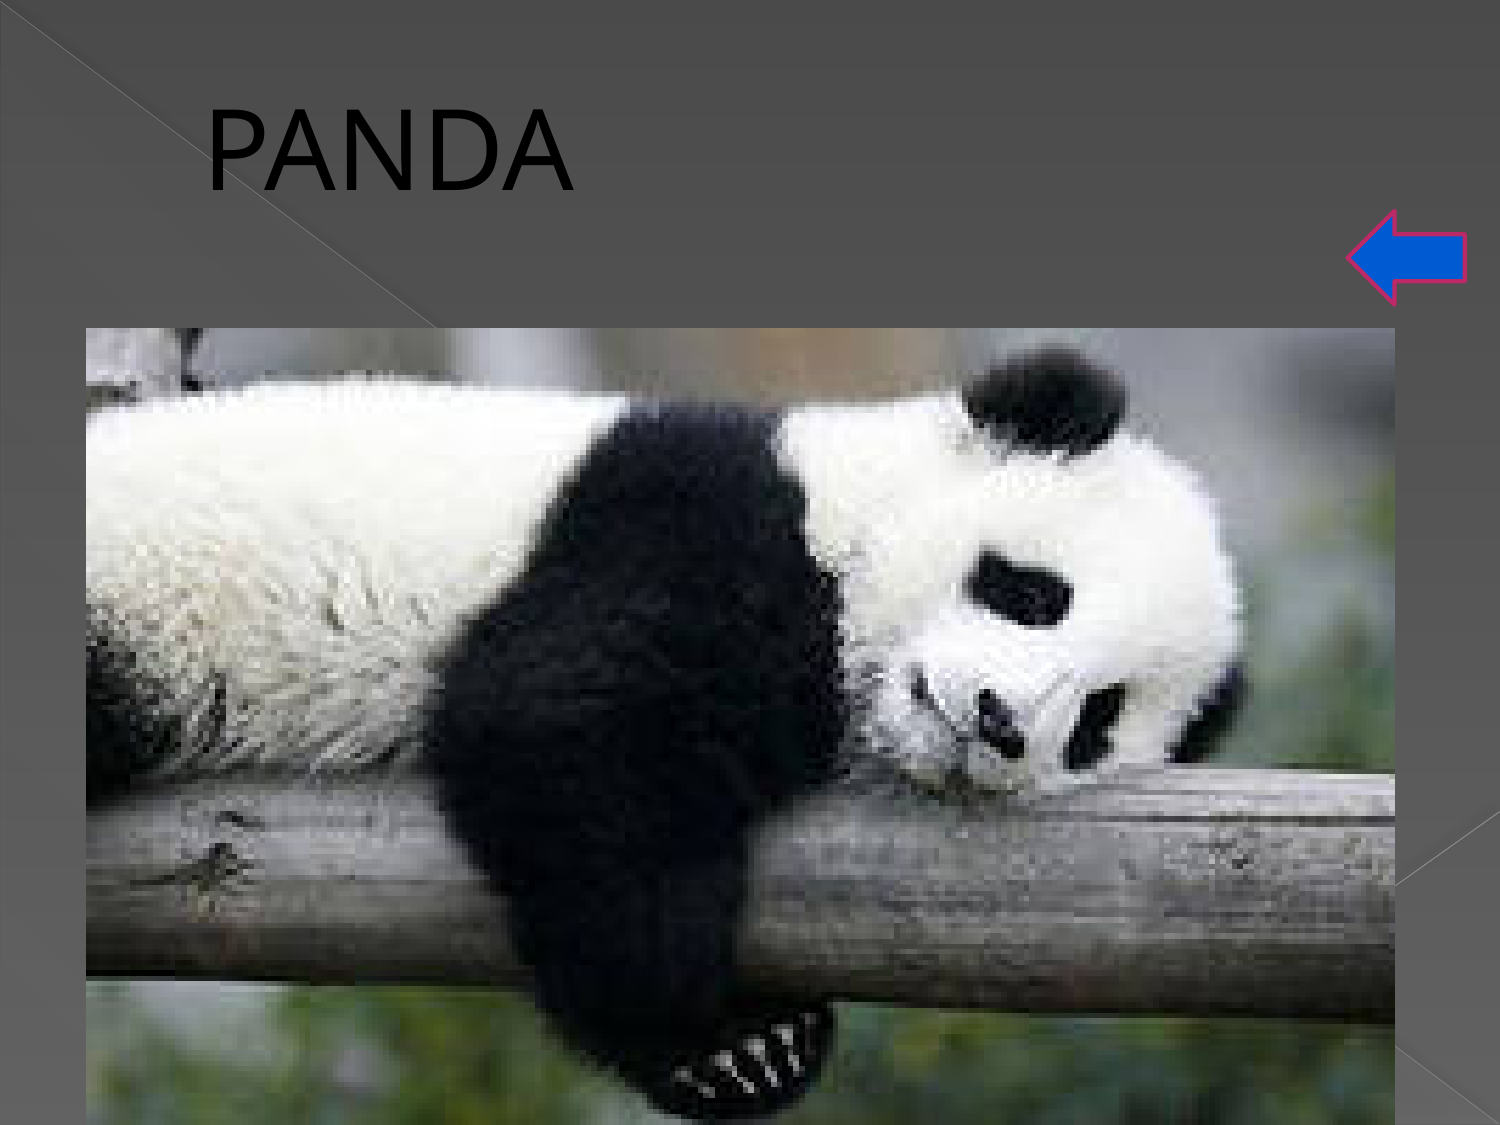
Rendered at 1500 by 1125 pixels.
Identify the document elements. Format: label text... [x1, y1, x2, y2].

picture [86, 327, 1395, 1125]
text_box [1345, 208, 1467, 307]
text_box PANDA [187, 70, 1161, 220]
